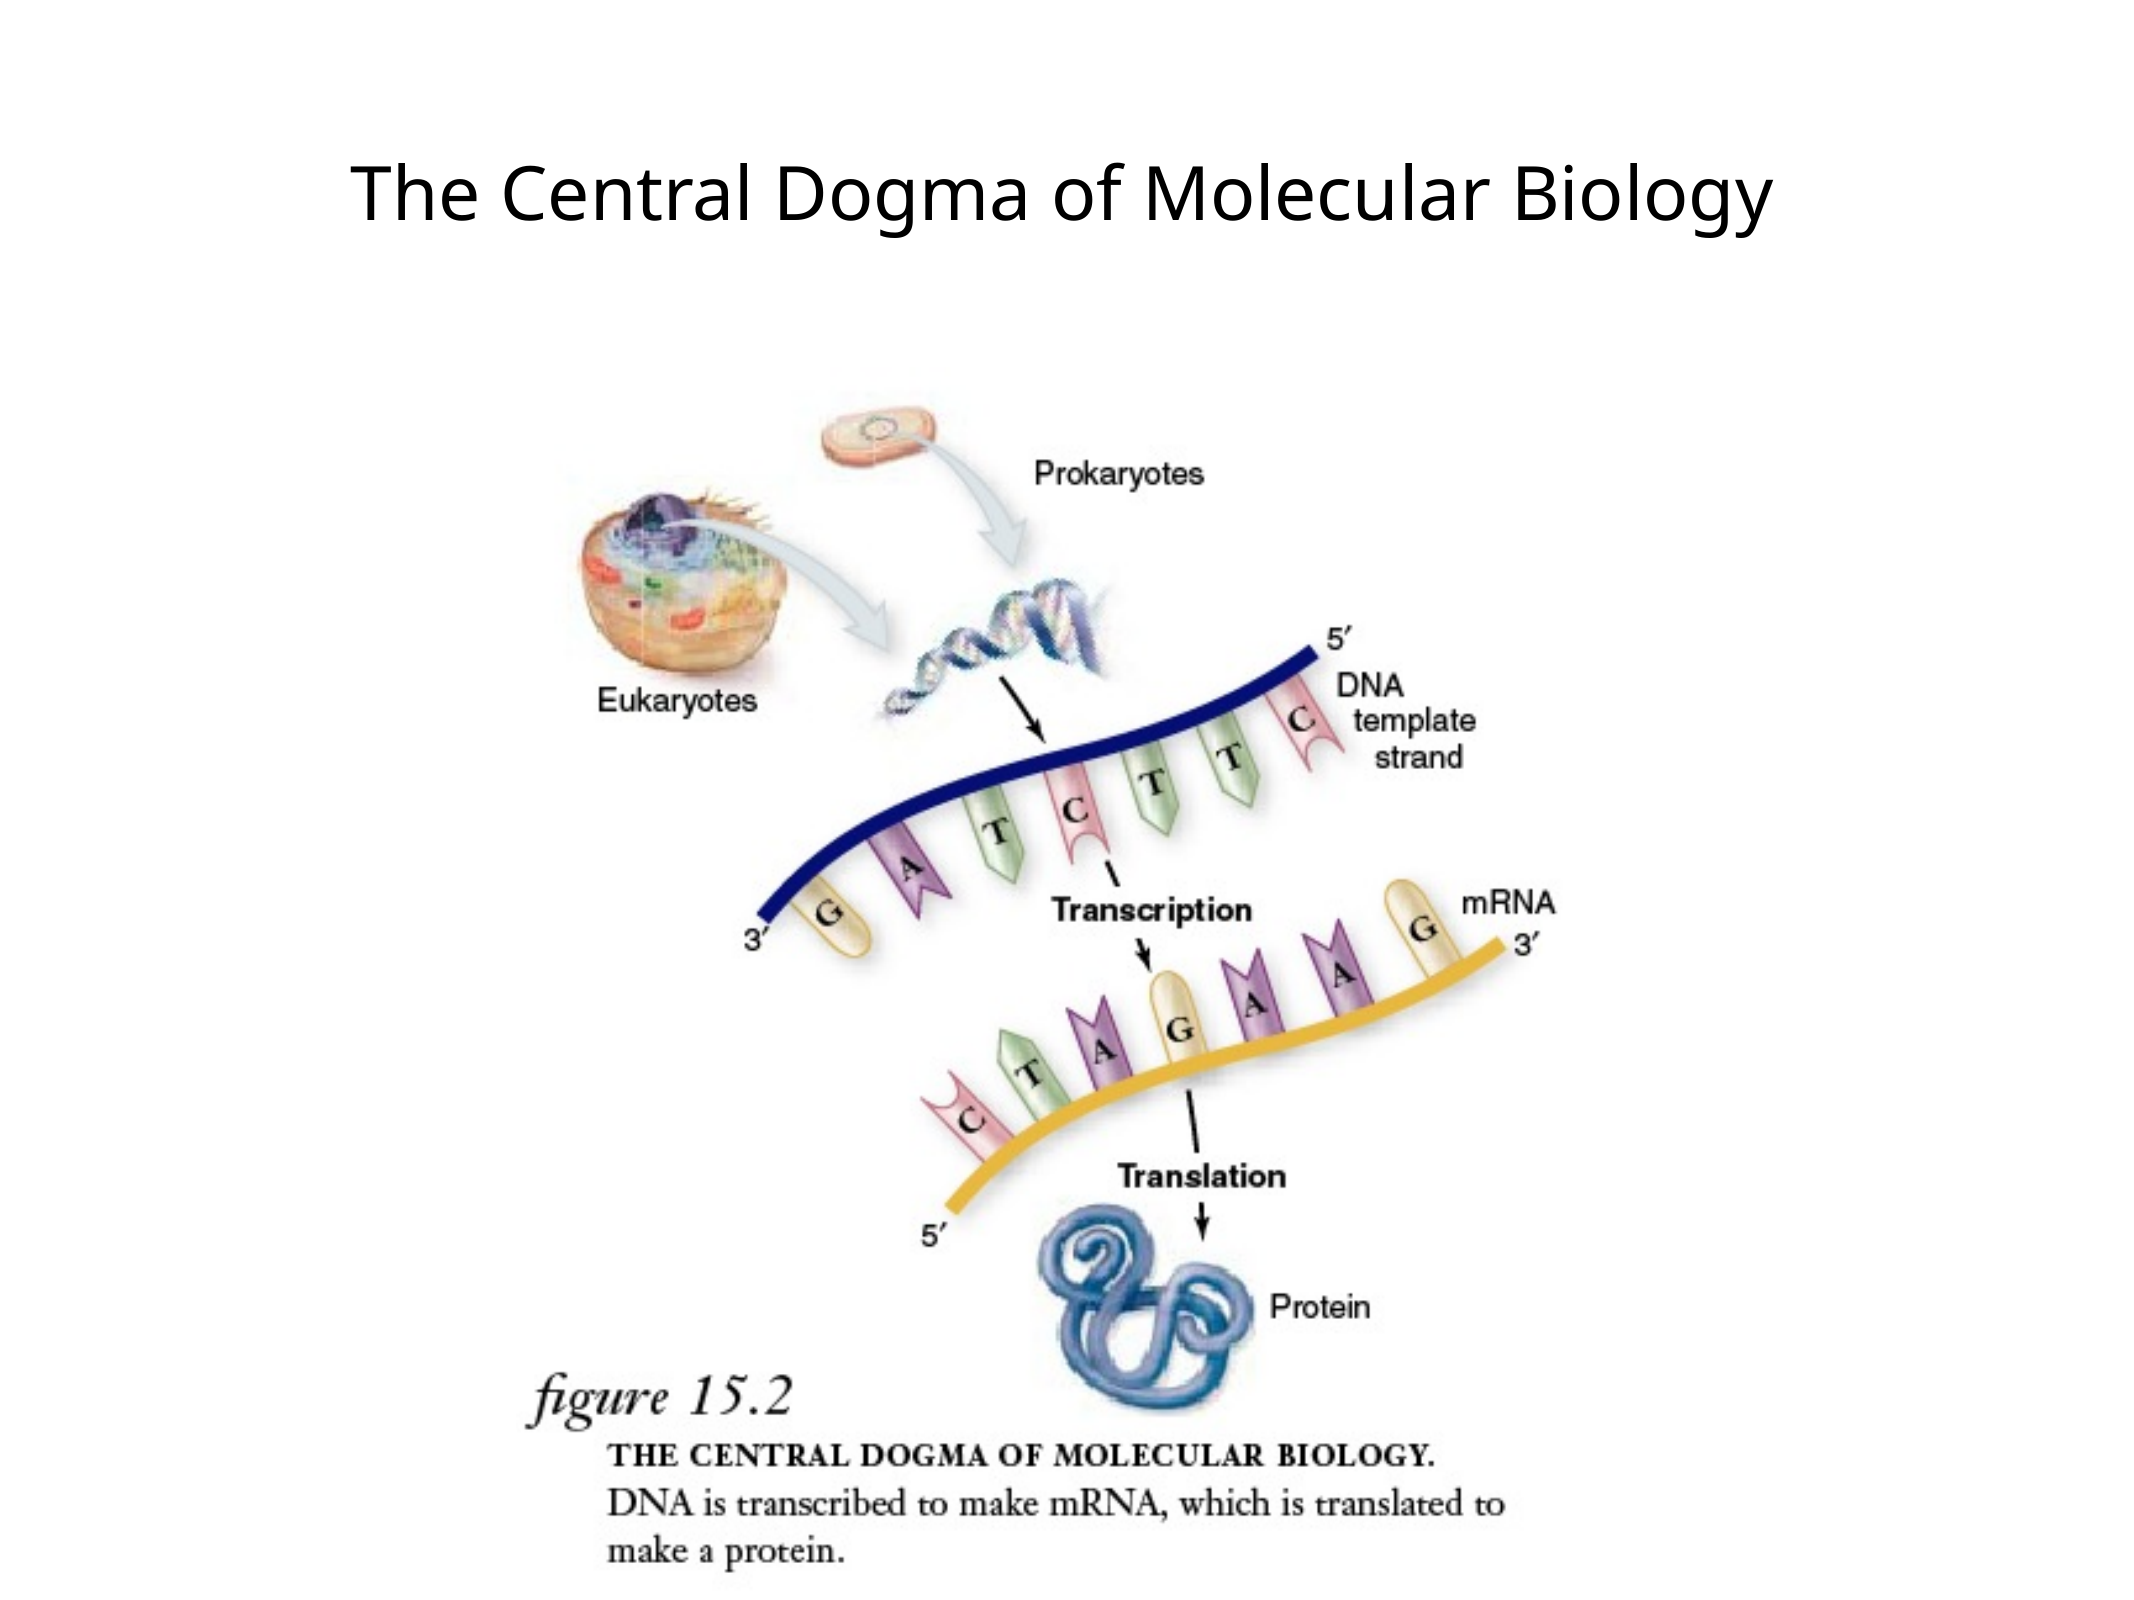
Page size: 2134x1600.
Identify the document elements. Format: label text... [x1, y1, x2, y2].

list The Central Dogma of Molecular Biology [204, 137, 1921, 323]
picture [516, 367, 1580, 1600]
